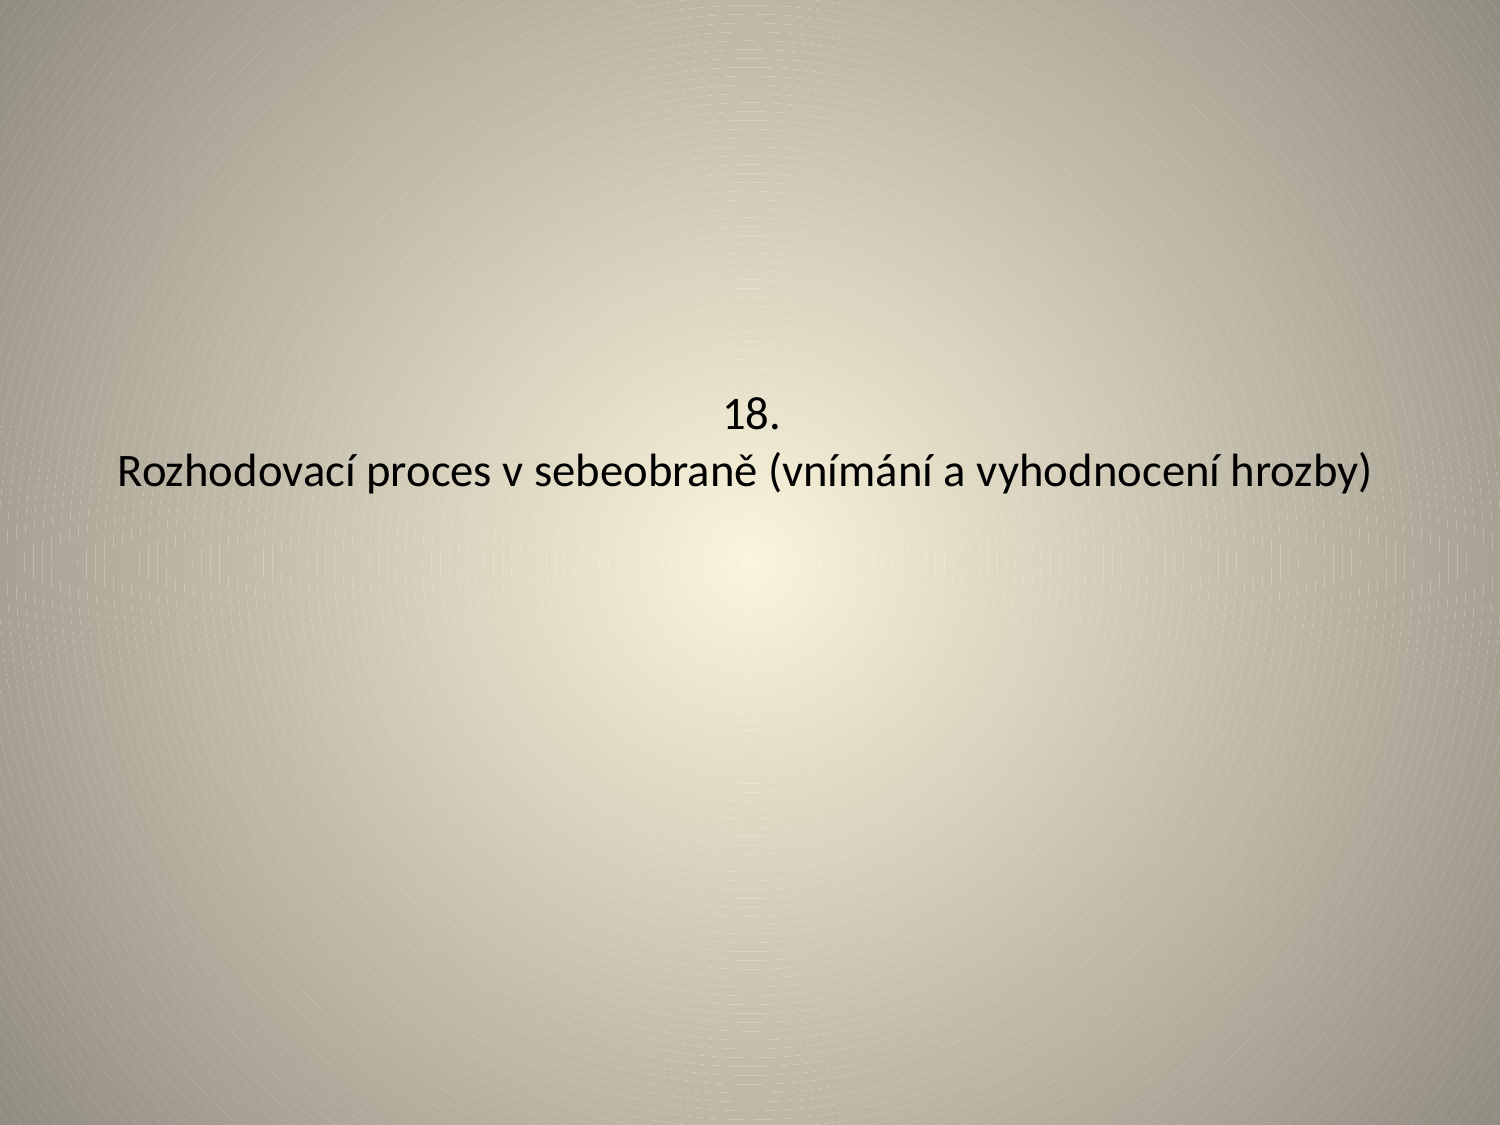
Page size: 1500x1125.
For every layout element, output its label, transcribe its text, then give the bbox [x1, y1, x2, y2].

title 18. Rozhodovací proces v sebeobraně (vnímání a vyhodnocení hrozby) [76, 373, 1427, 561]
